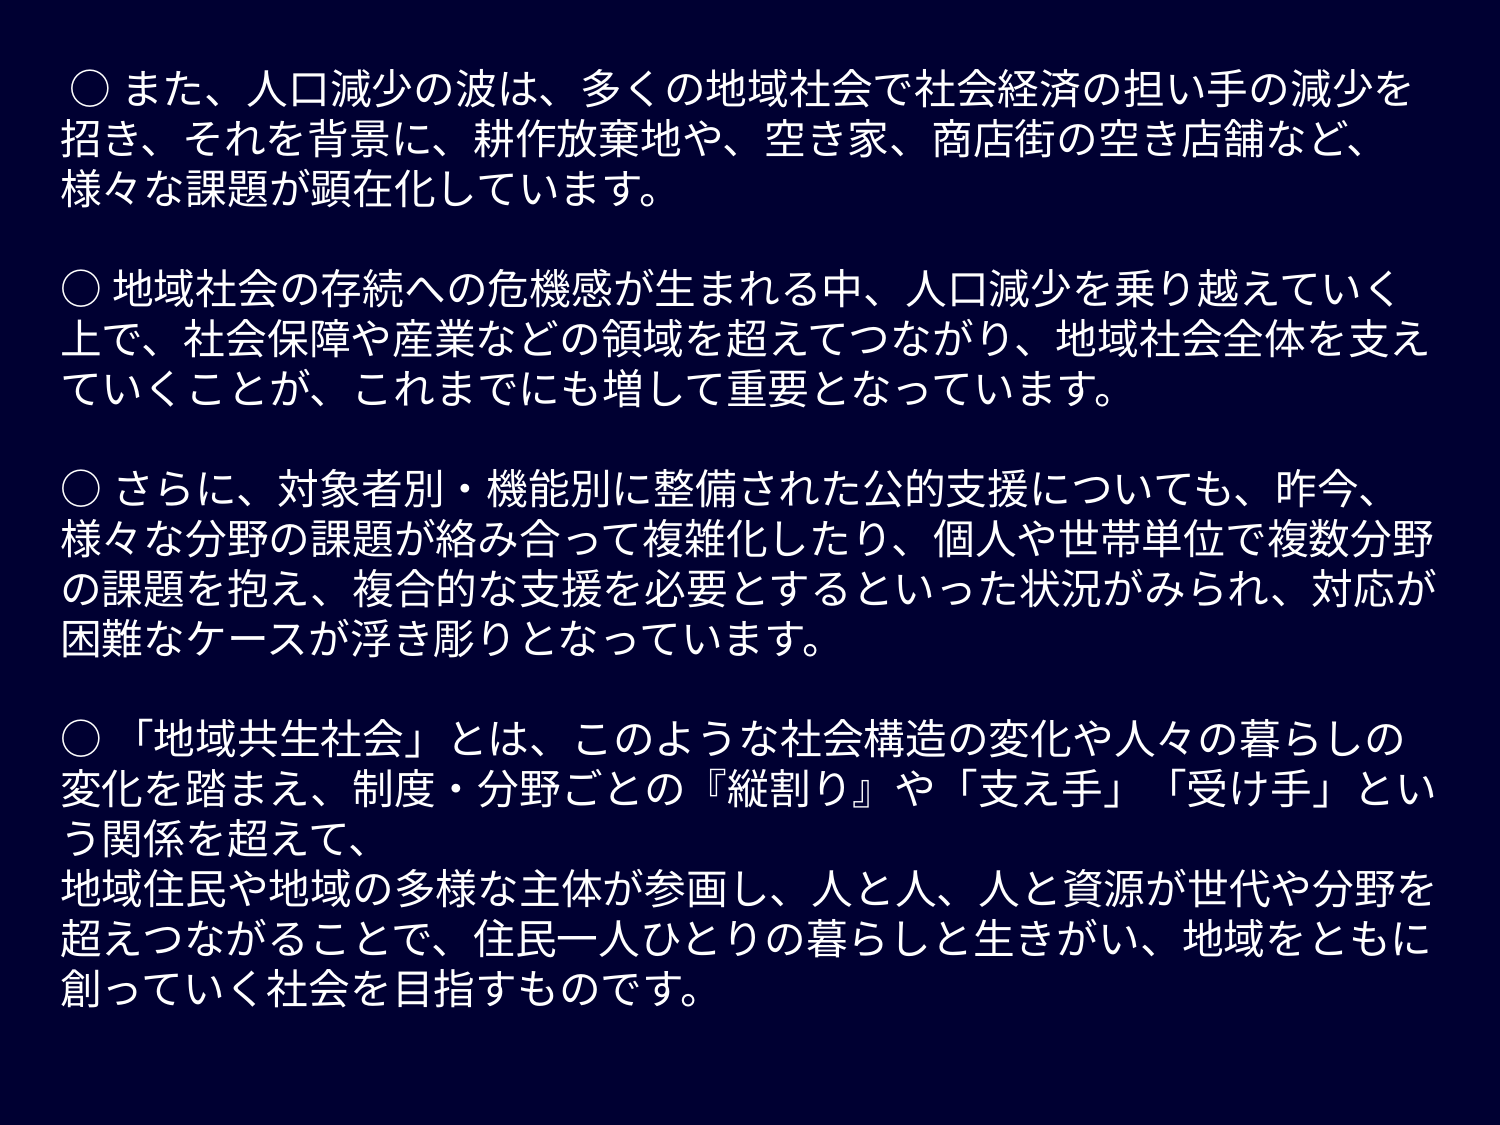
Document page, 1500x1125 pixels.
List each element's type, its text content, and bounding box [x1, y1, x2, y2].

text_box ○また、人口減少の波は、多くの地域社会で社会経済の担い手の減少を招き、それを背景に、耕作放棄地や、空き家、商店街の空き店舗など、様々な課題が顕在化しています。 ○地域社会の存続への危機感が生まれる中、人口減少を乗り越えていく上で、社会保障や産業などの領域を超えてつながり、地域社会全体を支えていくことが、これまでにも増して重要となっています。 ○さらに、対象者別・機能別に整備された公的支援についても、昨今、様々な分野の課題が絡み合って複雑化したり、個人や世帯単位で複数分野の課題を抱え、複合的な支援を必要とするといった状況がみられ、対応が困難なケースが浮き彫りとなっています。 ○「地域共生社会」とは、このような社会構造の変化や人々の暮らしの変化を踏まえ、制度・分野ごとの『縦割り』や「支え手」「受け手」という関係を超えて、 地域住民や地域の多様な主体が参画し、人と人、人と資源が世代や分野を超えつながることで、住民一人ひとりの暮らしと生きがい、地域をともに創っていく社会を目指すものです。 [45, 55, 1455, 1021]
